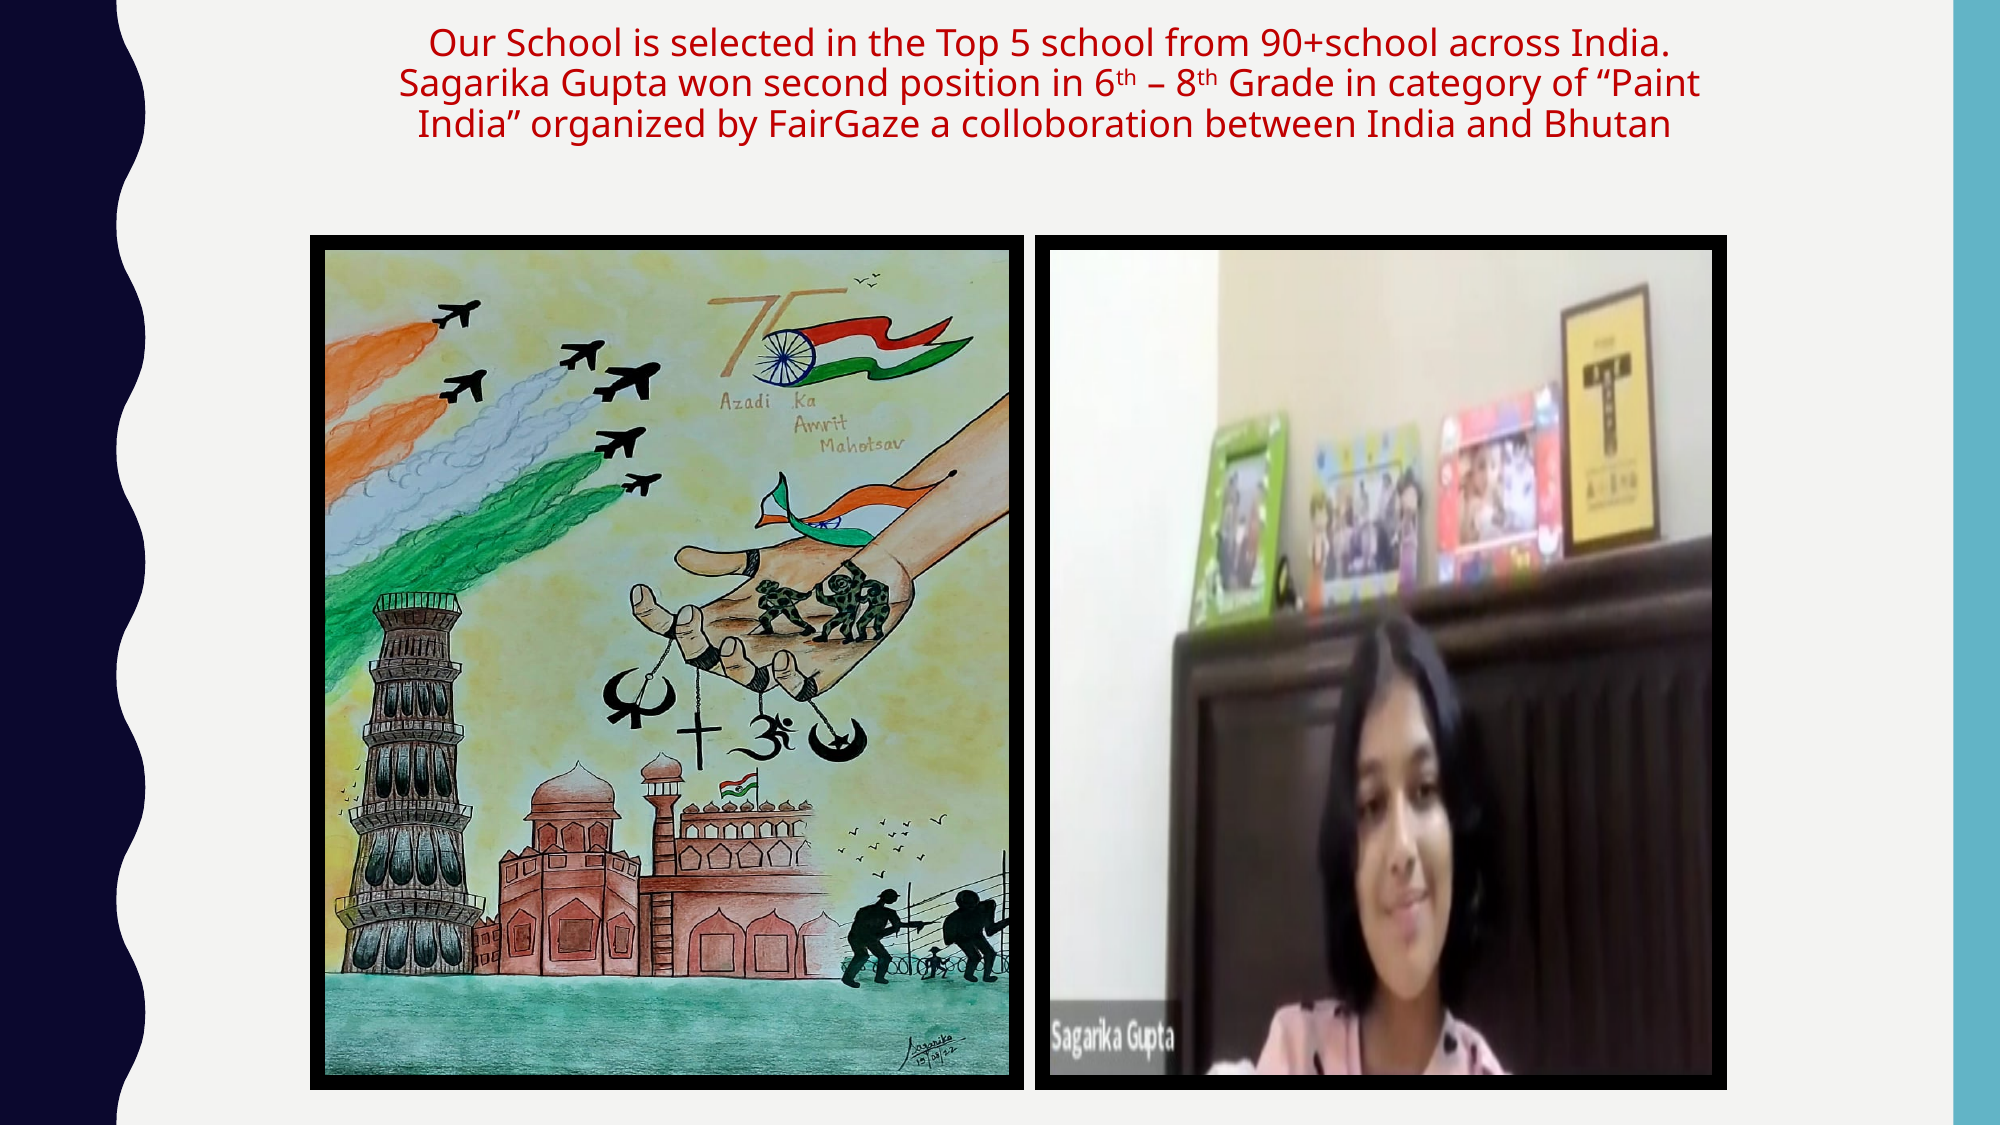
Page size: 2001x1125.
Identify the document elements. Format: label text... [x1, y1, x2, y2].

title Our School is selected in the Top 5 school from 90+school across India. Sagarika Gupta won second position in 6th – 8th Grade in category of “Paint India” organized by FairGaze a colloboration between India and Bhutan [356, 16, 1744, 179]
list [324, 249, 1010, 1076]
picture [1049, 249, 1713, 1076]
